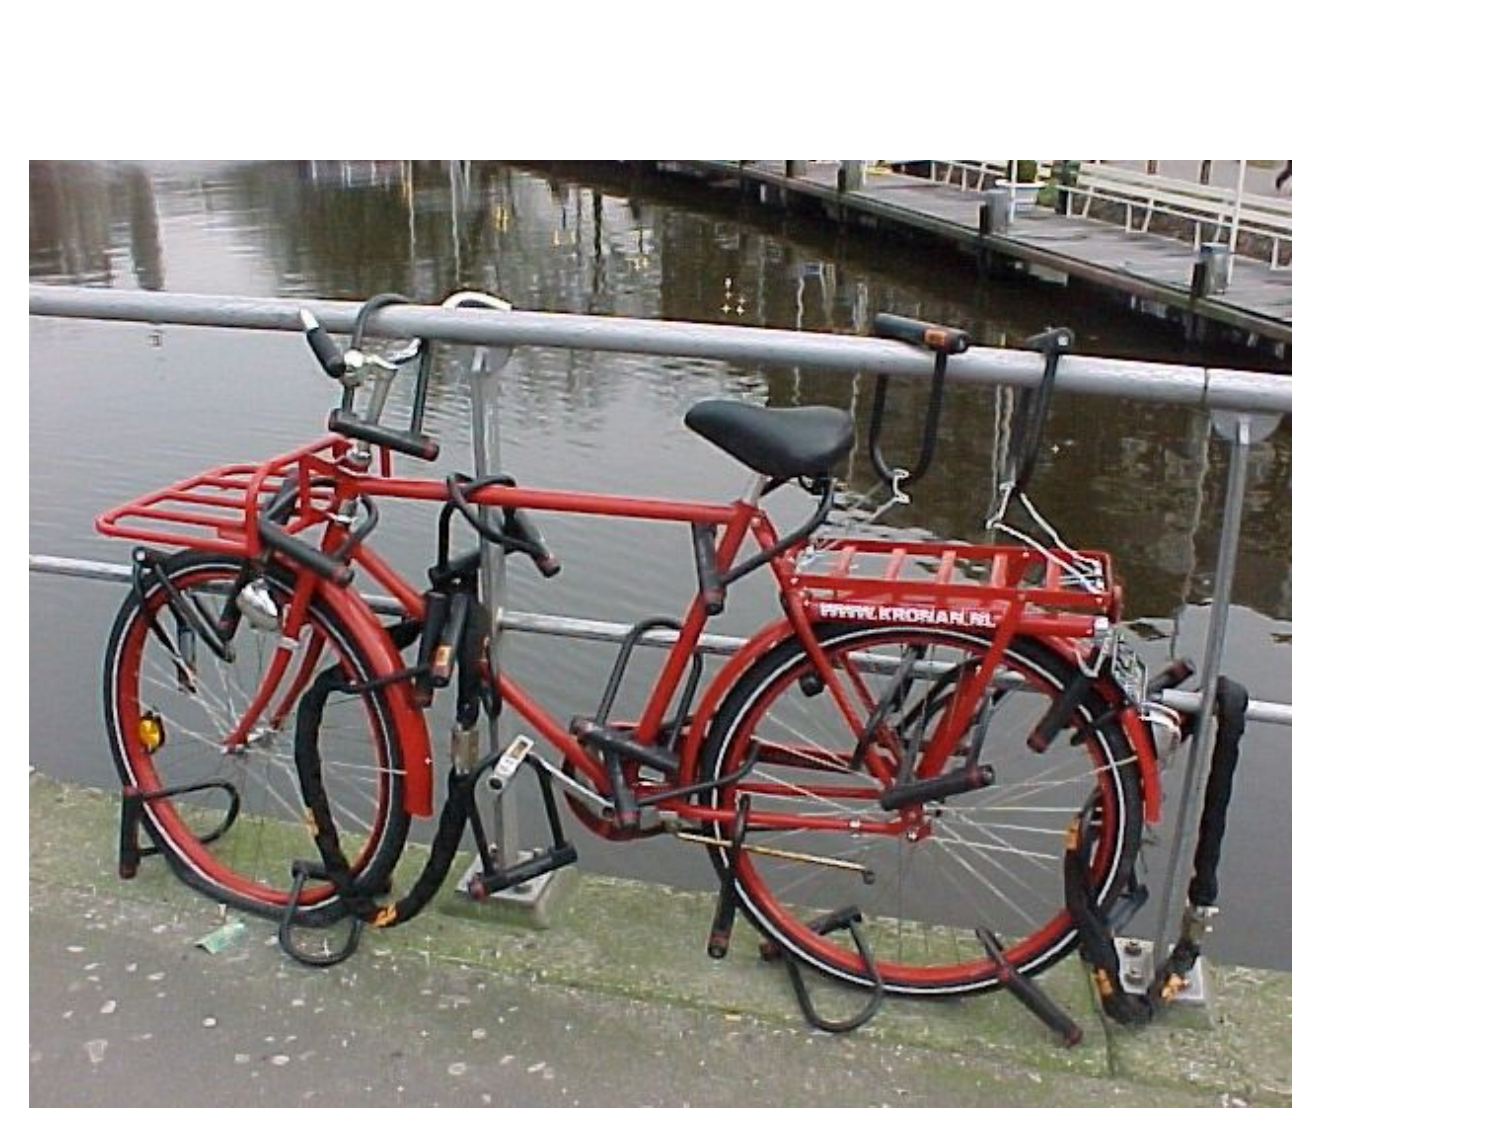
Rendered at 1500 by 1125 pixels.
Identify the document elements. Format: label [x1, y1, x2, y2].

picture [29, 160, 1292, 1108]
